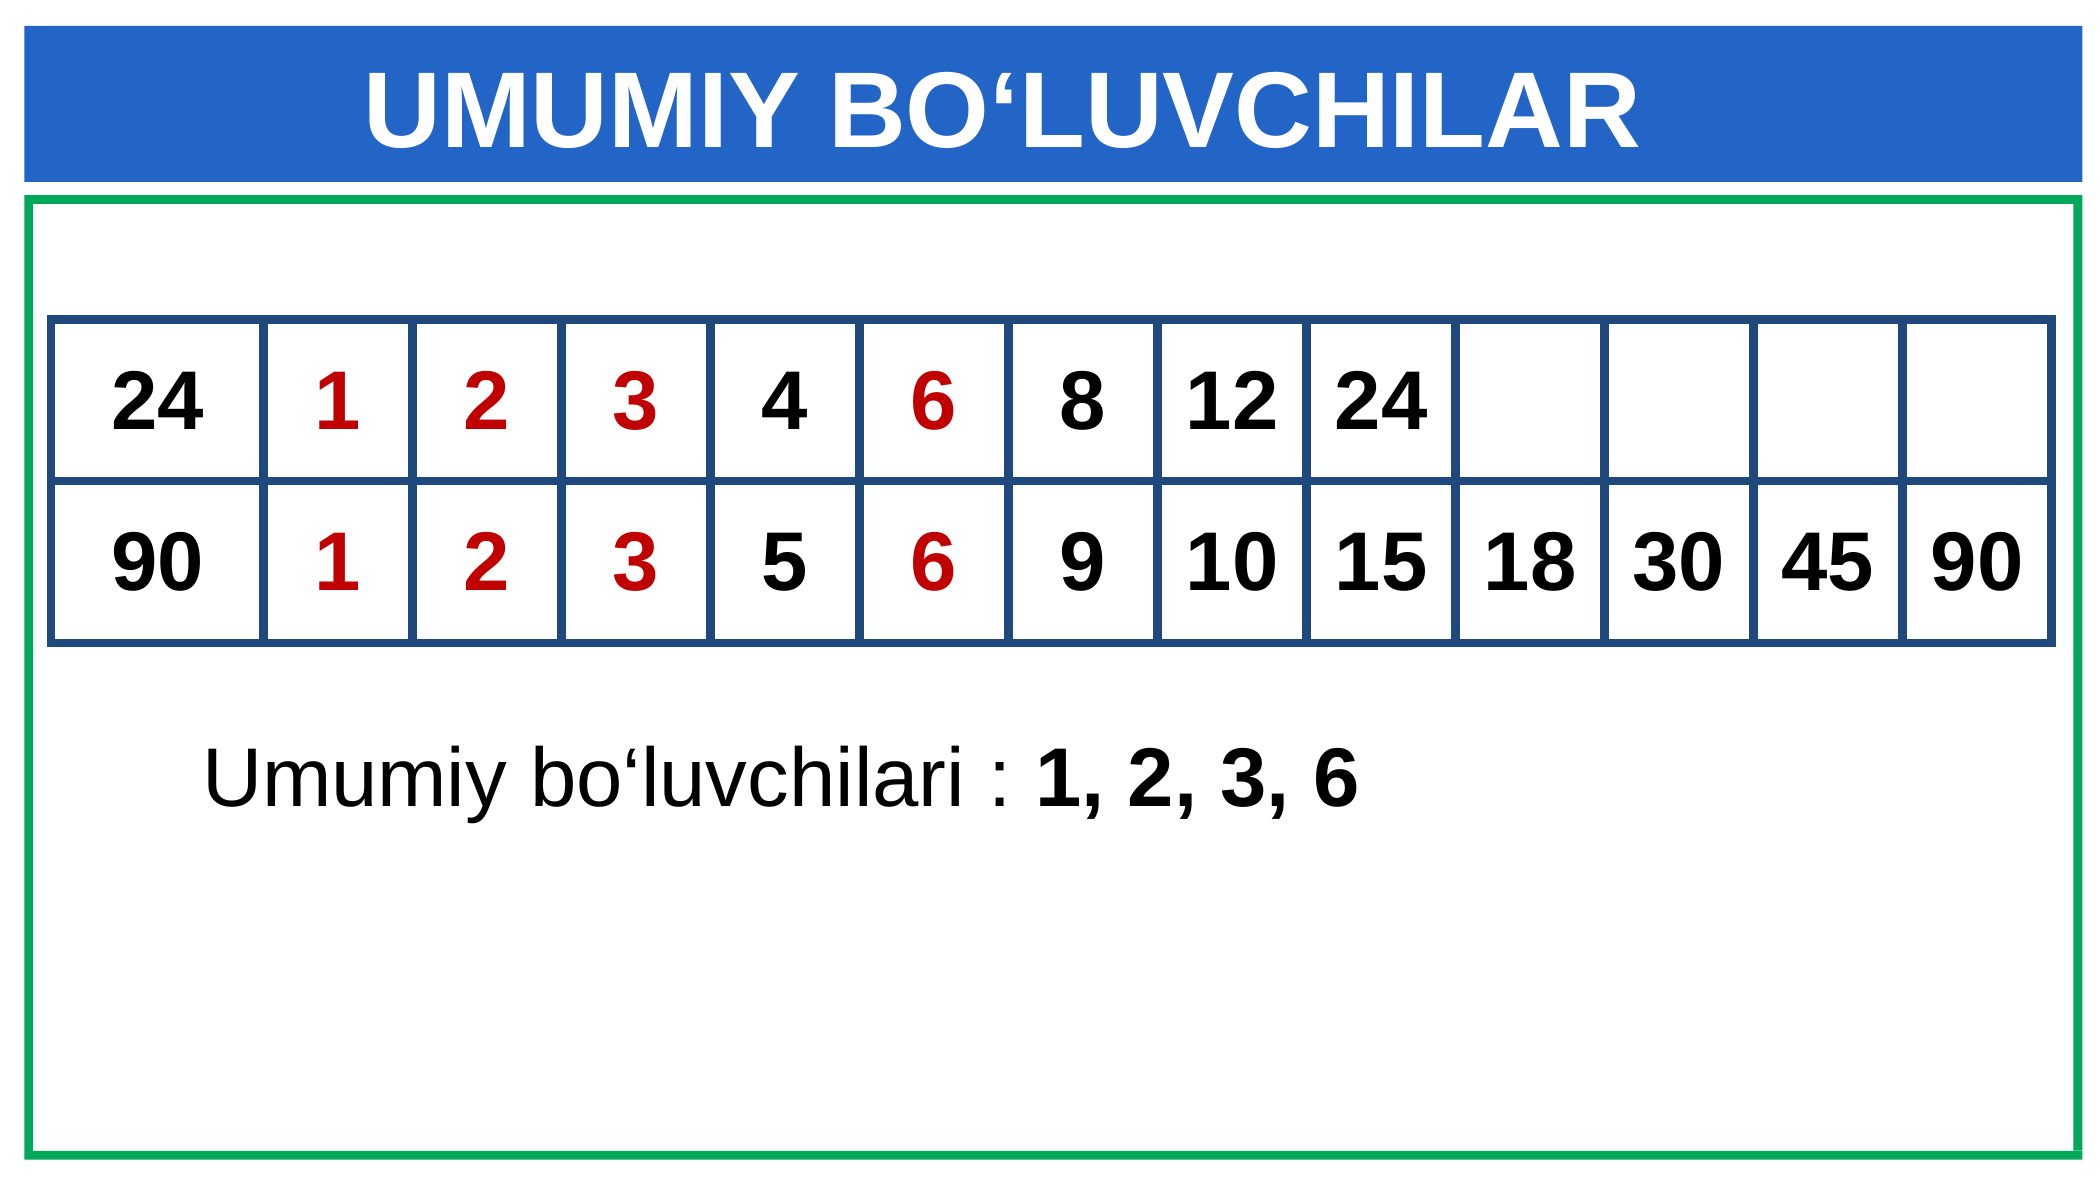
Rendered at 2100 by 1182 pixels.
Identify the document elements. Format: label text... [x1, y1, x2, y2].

table_header 3 [566, 324, 706, 477]
table_header 1 [268, 324, 408, 477]
table_header 2 [417, 324, 557, 477]
table_cell 2 [417, 485, 557, 639]
table_cell 90 [1907, 485, 2047, 639]
table_cell 10 [1162, 485, 1302, 639]
table_cell 30 [1609, 485, 1749, 639]
table_header [1460, 324, 1600, 477]
title UMUMIY BO‘LUVCHILAR [34, 40, 1972, 188]
table_cell 45 [1758, 485, 1898, 639]
table_header 24 [55, 324, 259, 477]
table_header 24 [1311, 324, 1451, 477]
table_cell 90 [55, 485, 259, 639]
table_header 6 [864, 324, 1004, 477]
text_box [34, 188, 2069, 319]
table_header 8 [1013, 324, 1153, 477]
table_cell 1 [268, 485, 408, 639]
table_cell 6 [864, 485, 1004, 639]
table_cell 18 [1460, 485, 1600, 639]
table_header [1609, 324, 1749, 477]
table_cell 3 [566, 485, 706, 639]
table_header [1907, 324, 2047, 477]
table_header [1758, 324, 1898, 477]
table_cell 5 [715, 485, 855, 639]
table_header 12 [1162, 324, 1302, 477]
text_box Umumiy bo‘luvchilari : 1, 2, 3, 6 [187, 715, 1405, 831]
table_cell 15 [1311, 485, 1451, 639]
table_cell 9 [1013, 485, 1153, 639]
table_header 4 [715, 324, 855, 477]
